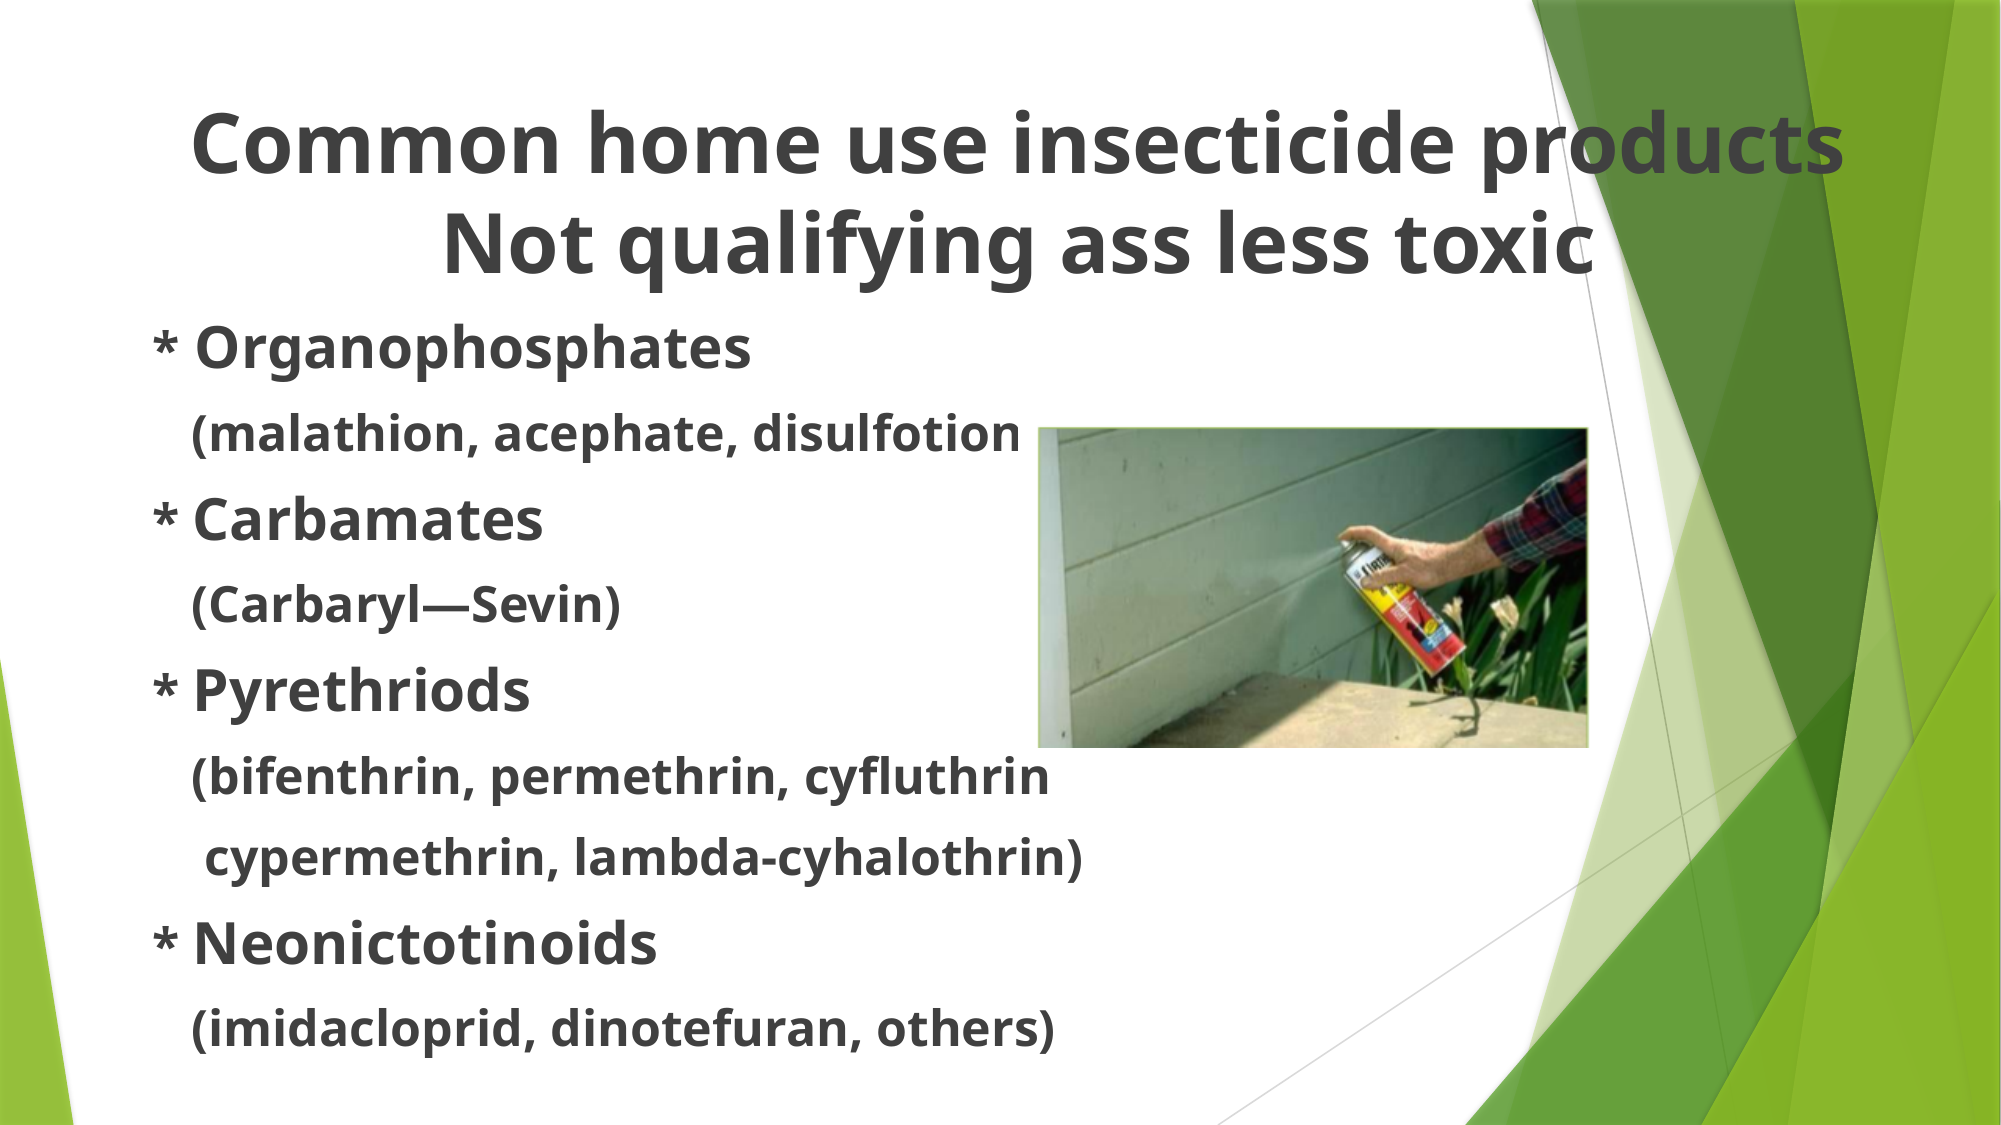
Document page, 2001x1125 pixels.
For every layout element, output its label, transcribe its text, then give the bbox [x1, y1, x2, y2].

list Common home use insecticide products Not qualifying ass less toxic * Organophosphates (malathion, acephate, disulfotion) * Carbamates (Carbaryl—Sevin) * Pyrethriods (bifenthrin, permethrin, cyfluthrin cypermethrin, lambda-cyhalothrin) * Neonictotinoids (imidacloprid, dinotefuran, others) [137, 82, 1900, 1081]
picture [1017, 414, 1608, 749]
